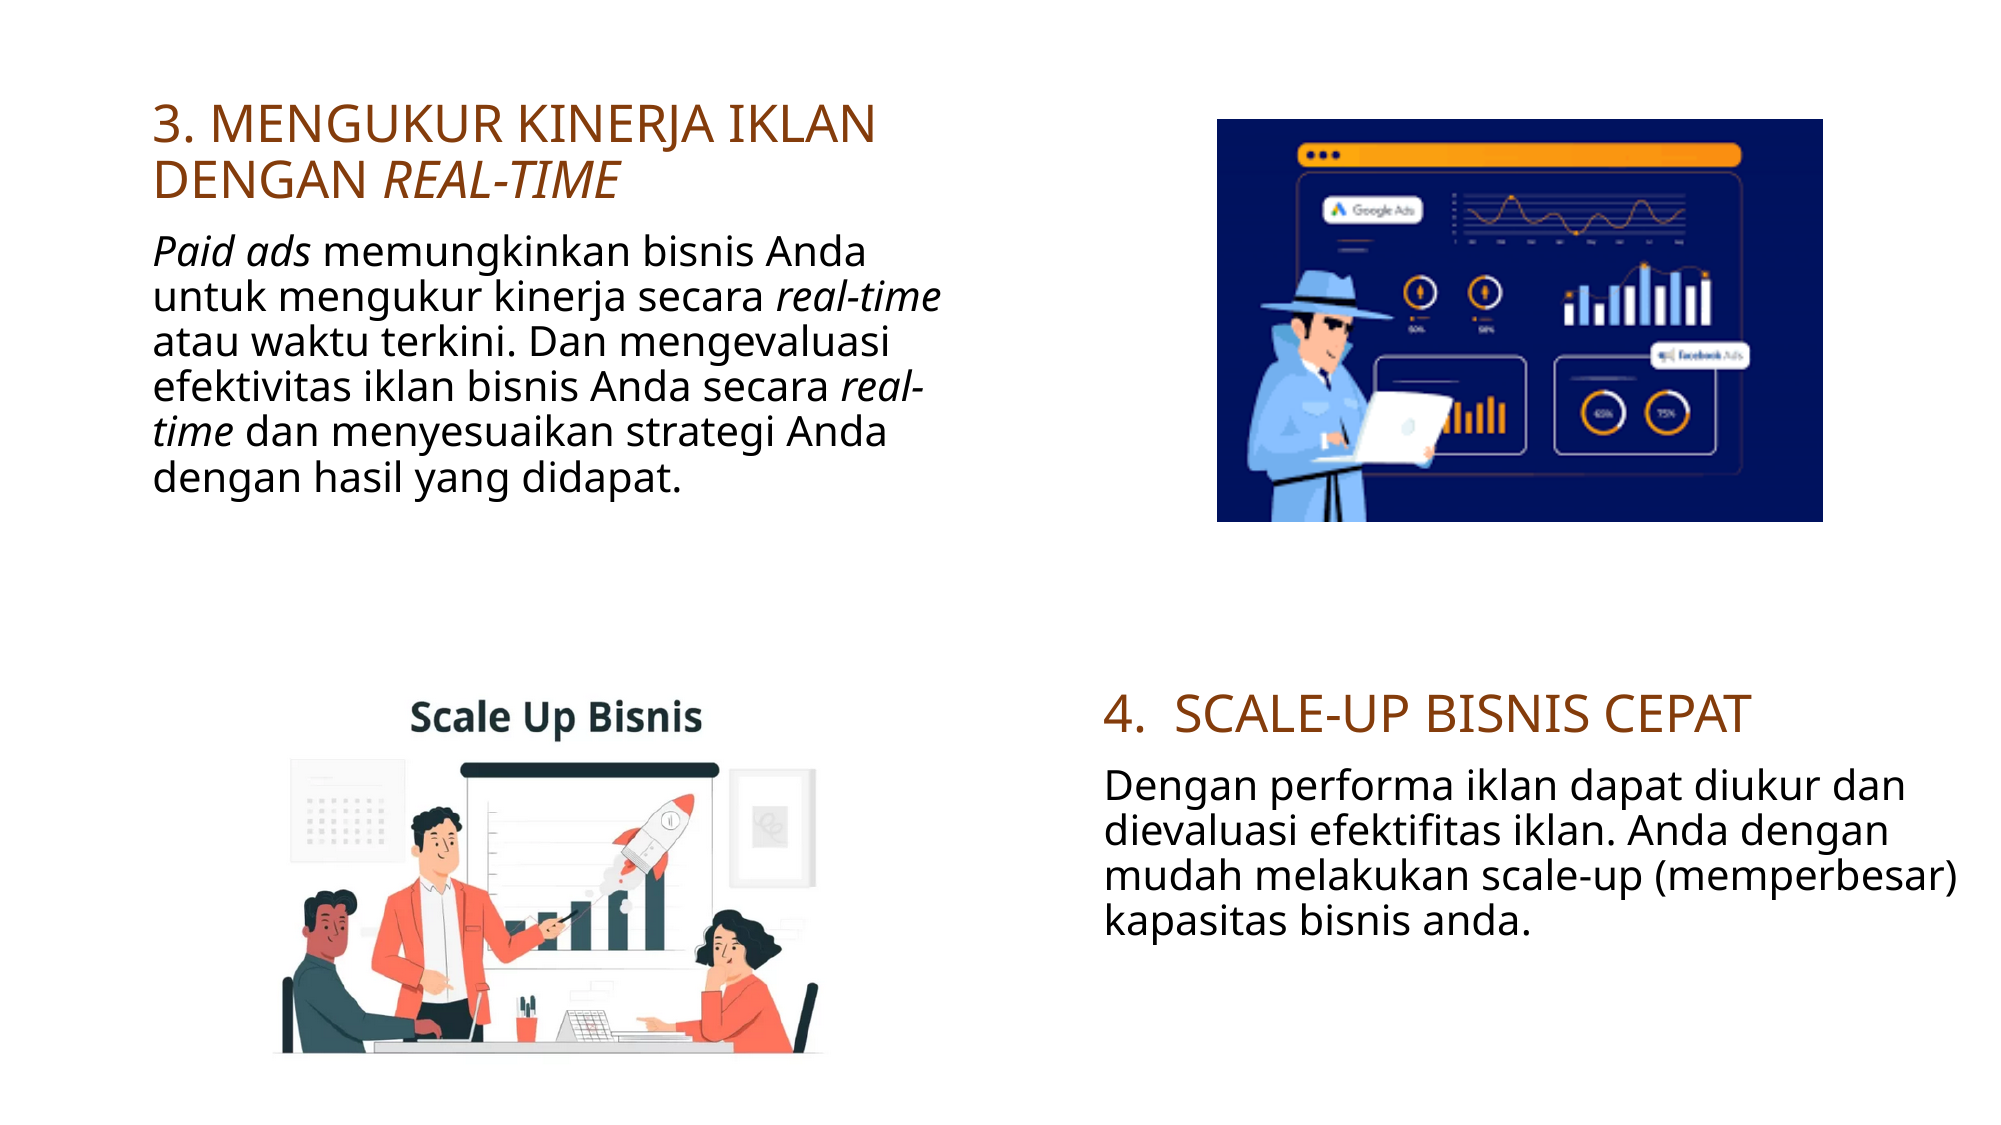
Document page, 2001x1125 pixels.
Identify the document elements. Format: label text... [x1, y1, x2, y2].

text_box 4. SCALE-UP BISNIS CEPAT Dengan performa iklan dapat diukur dan dievaluasi efektifitas iklan. Anda dengan mudah melakukan scale-up (memperbesar) kapasitas bisnis anda. [1088, 679, 2000, 1052]
picture [272, 693, 832, 1065]
list 3. MENGUKUR KINERJA IKLAN DENGAN REAL-TIME Paid ads memungkinkan bisnis Anda untuk mengukur kinerja secara real-time atau waktu terkini. Dan mengevaluasi efektivitas iklan bisnis Anda secara real-time dan menyesuaikan strategi Anda dengan hasil yang didapat. [137, 90, 1000, 522]
picture [1217, 119, 1823, 522]
